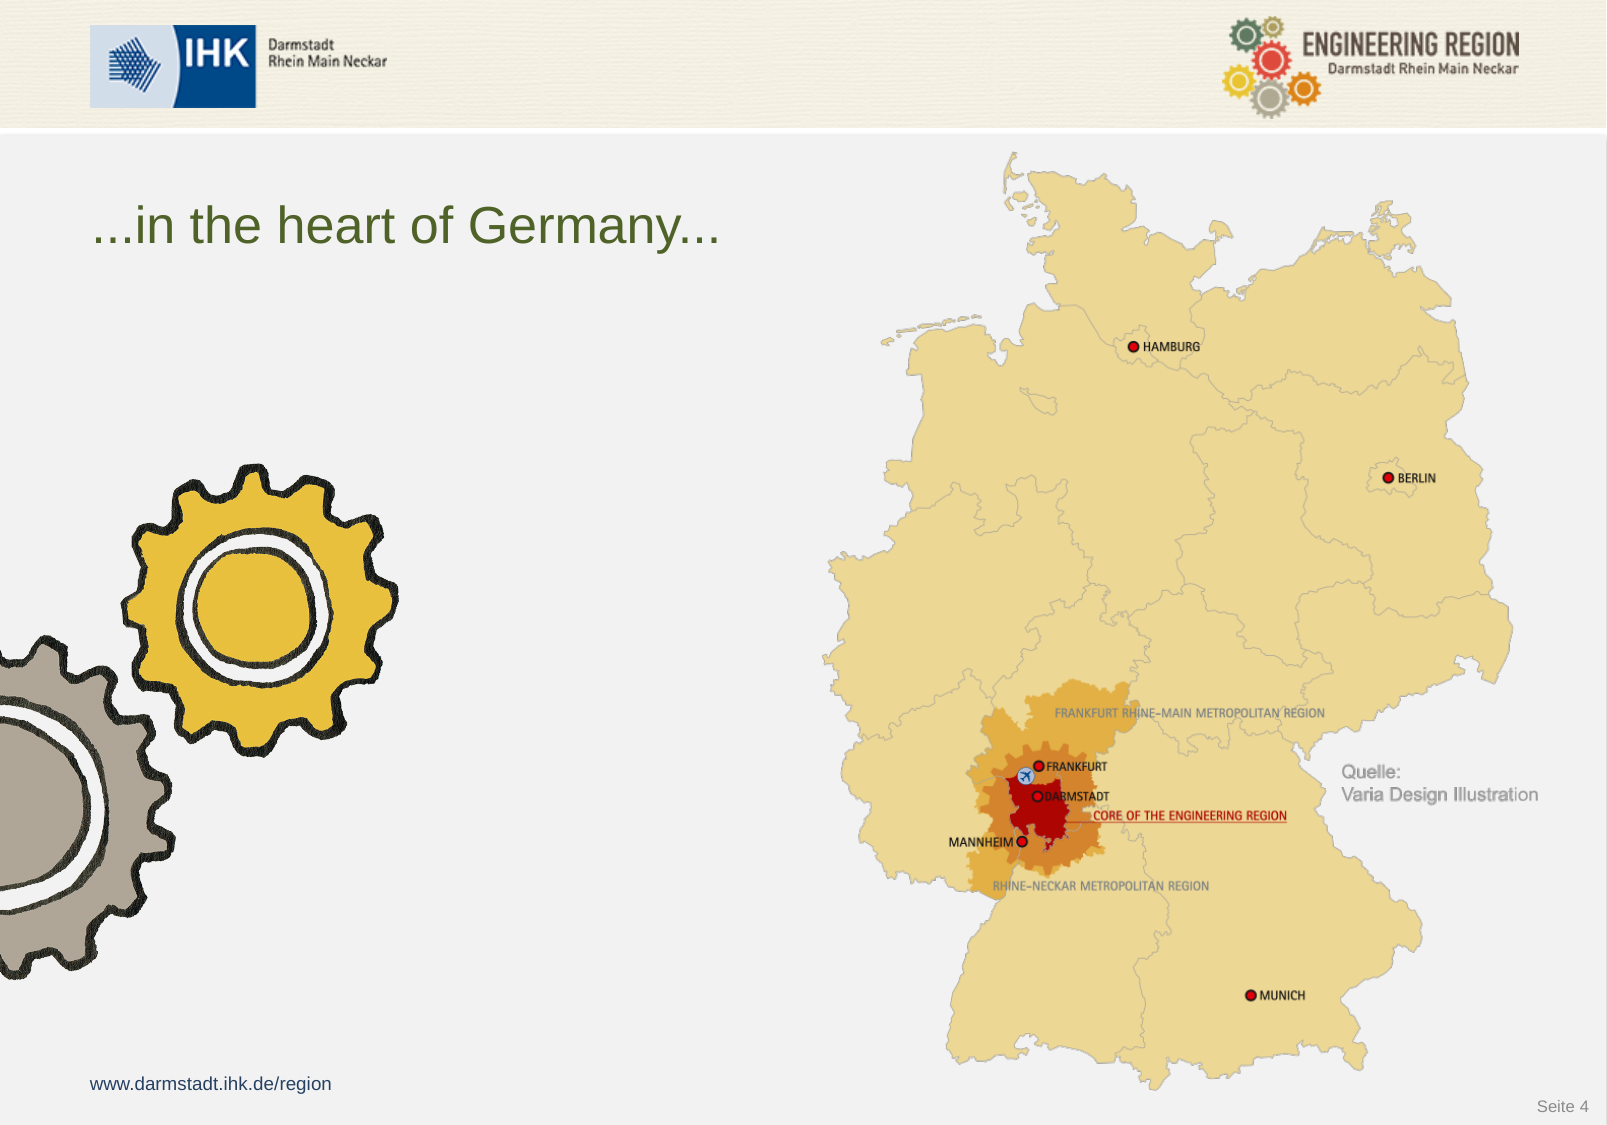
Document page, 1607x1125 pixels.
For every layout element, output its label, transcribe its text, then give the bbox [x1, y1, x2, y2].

slide_number Seite 4 [1229, 1076, 1604, 1125]
picture [0, 0, 1607, 128]
picture [820, 149, 1539, 1096]
list ...in the heart of Germany... [76, 184, 815, 299]
picture [0, 458, 409, 990]
